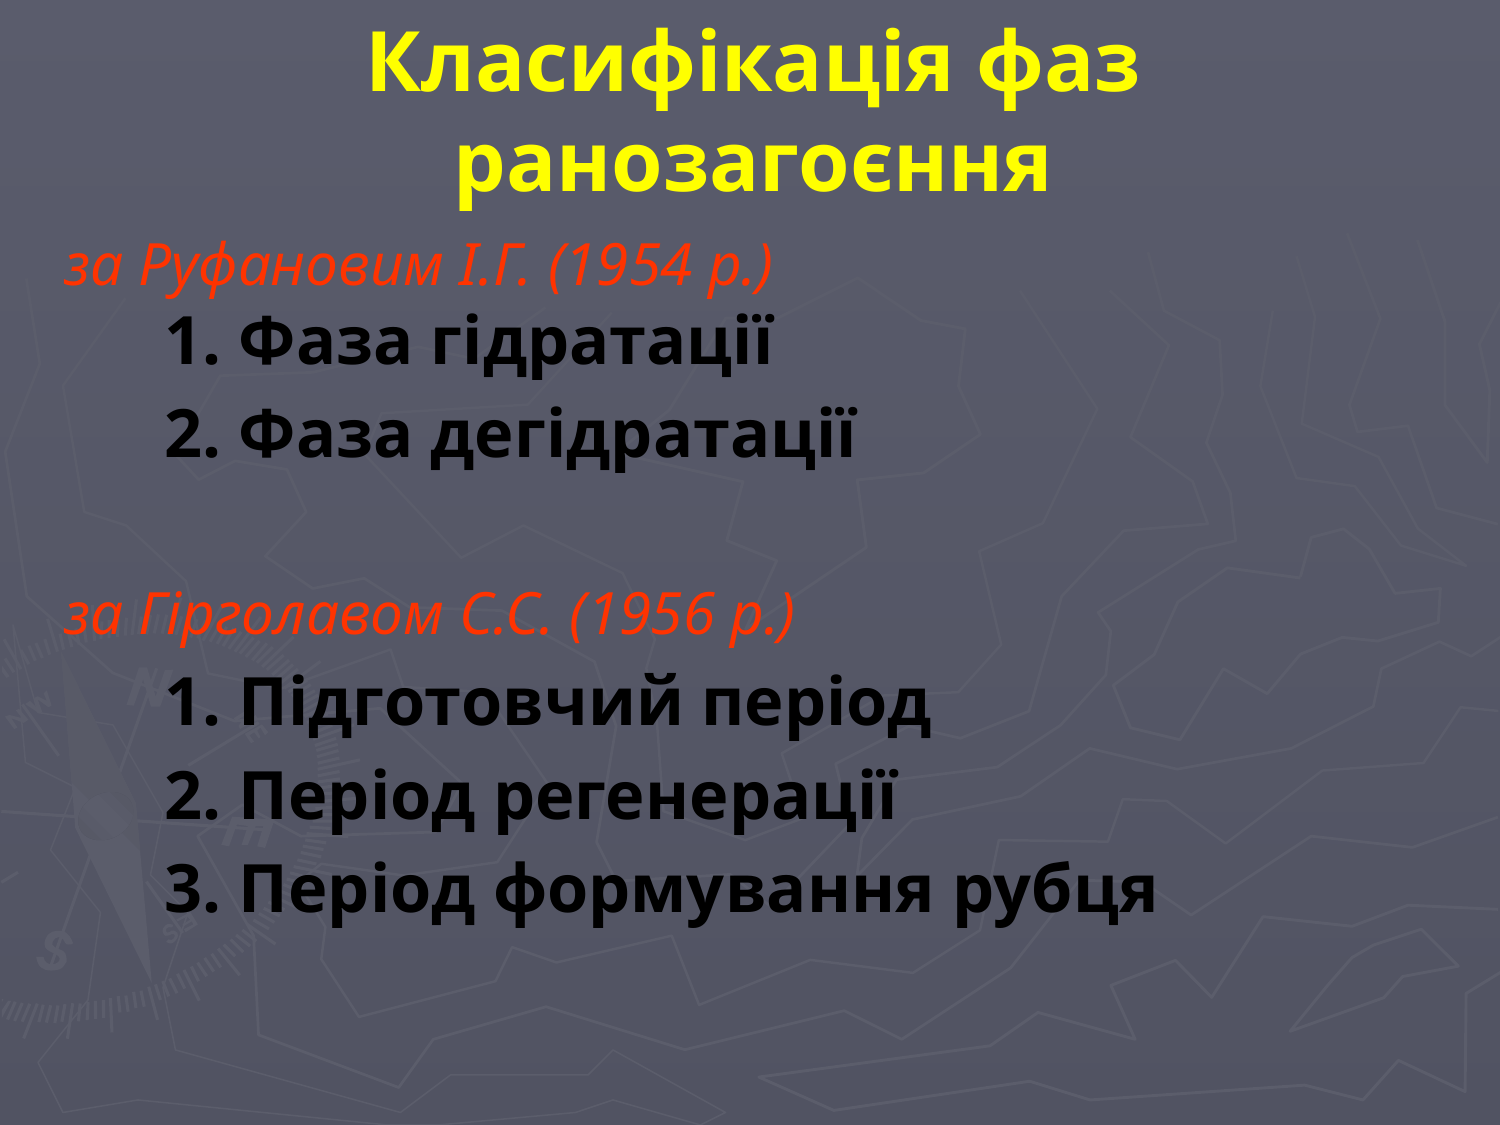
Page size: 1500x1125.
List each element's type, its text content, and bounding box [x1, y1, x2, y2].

title Класифікація фаз ранозагоєння [53, 54, 1455, 243]
list за Руфановим І.Г. (1954 р.) 1. Фаза гідратації 2. Фаза дегідратації за Гірголавом С.С. (1956 р.) 1. Підготовчий період 2. Період регенерації 3. Період формування рубця [49, 220, 1451, 1001]
